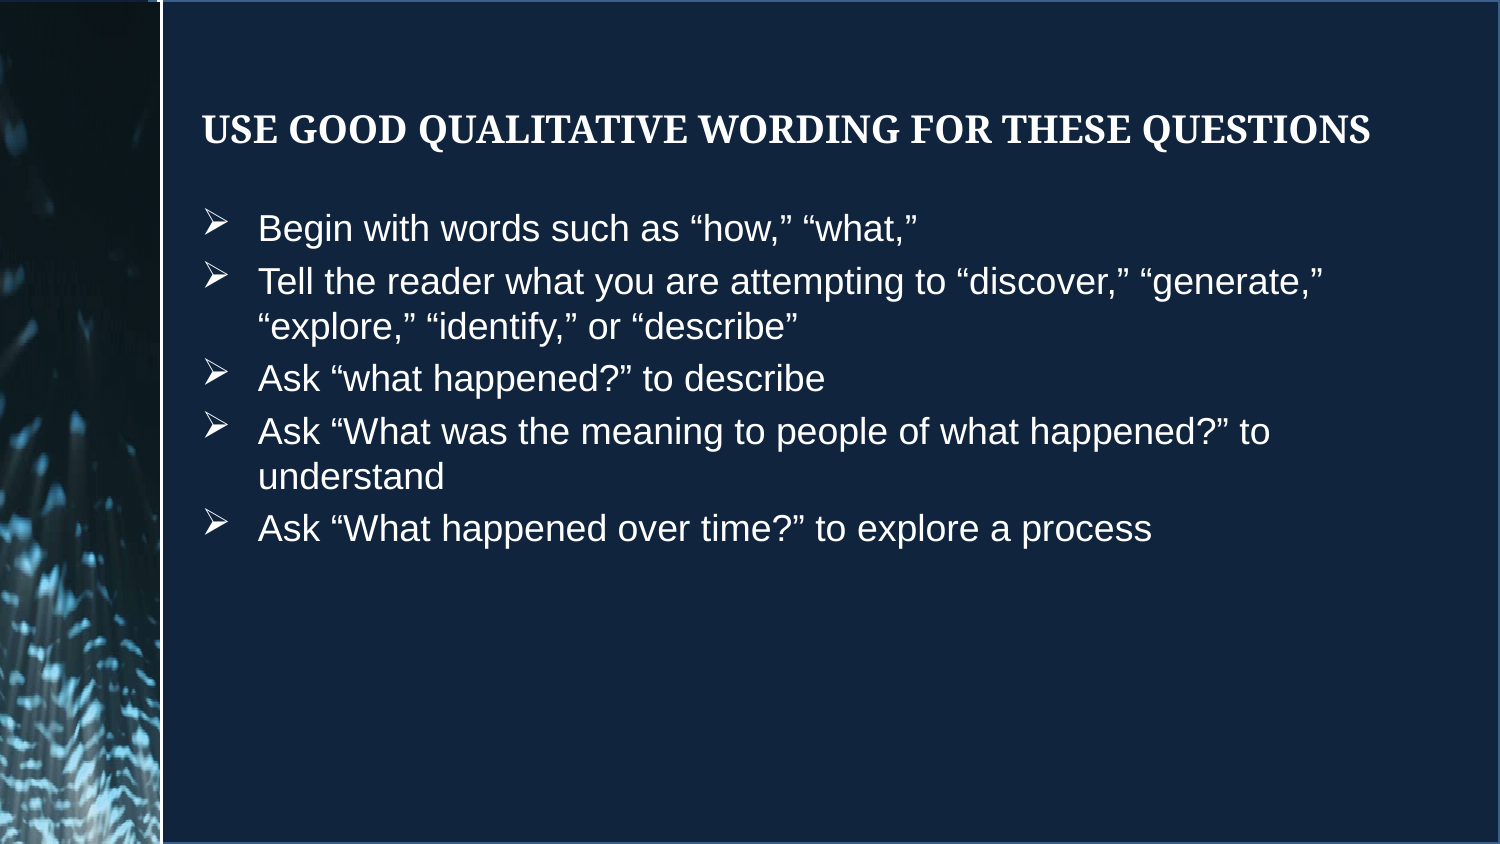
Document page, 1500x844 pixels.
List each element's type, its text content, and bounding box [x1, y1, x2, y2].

list Begin with words such as “how,” “what,” Tell the reader what you are attempting to “discover,” “generate,” “explore,” “identify,” or “describe” Ask “what happened?” to describe Ask “What was the meaning to people of what happened?” to understand Ask “What happened over time?” to explore a process [186, 196, 1425, 731]
title Use good qualitative wording for these questions [186, 76, 1425, 181]
picture [0, 2, 160, 844]
